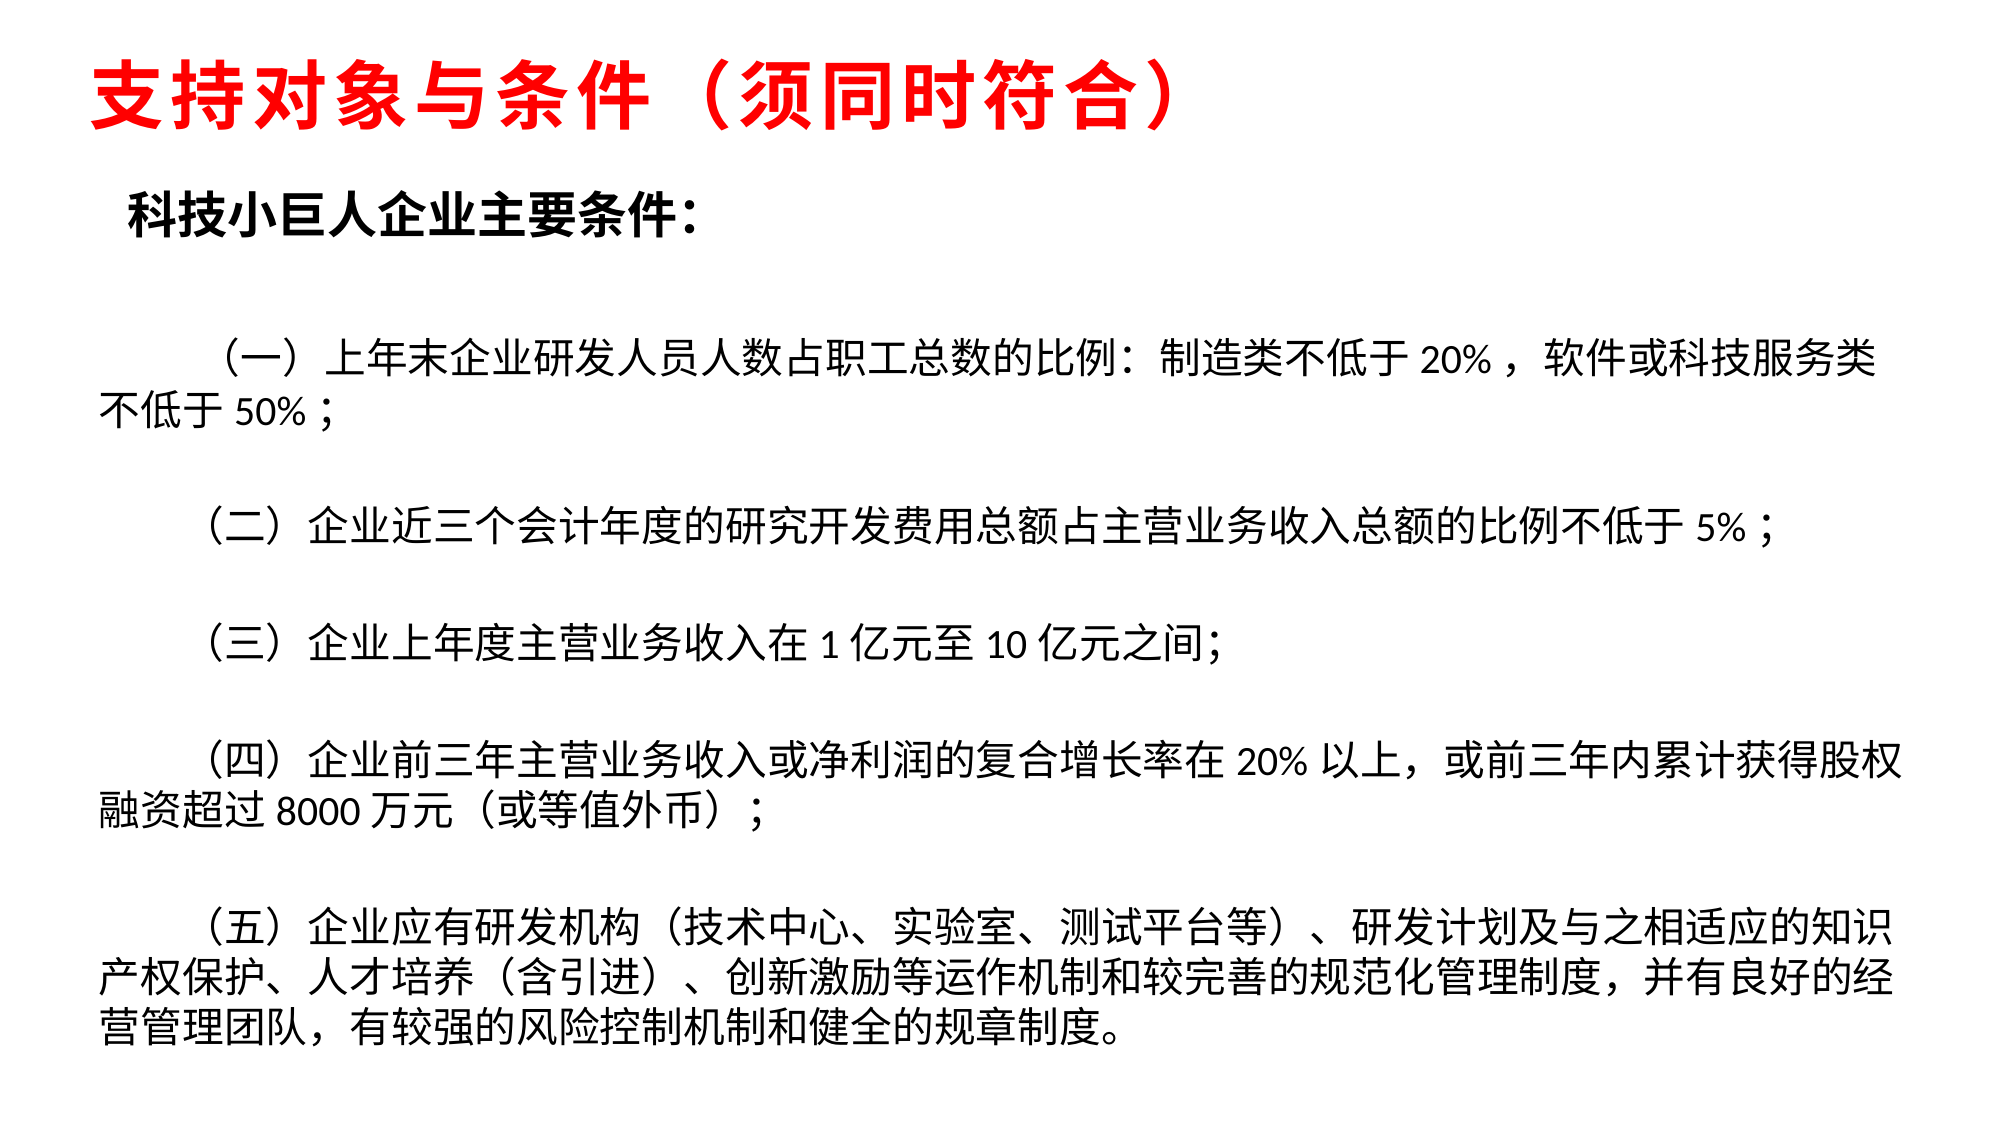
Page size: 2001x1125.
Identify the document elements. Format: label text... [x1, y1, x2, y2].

text_box 支持对象与条件（须同时符合） [74, 40, 1705, 146]
text_box 科技小巨人企业主要条件： （一）上年末企业研发人员人数占职工总数的比例：制造类不低于20%，软件或科技服务类不低于50%； （二）企业近三个会计年度的研究开发费用总额占主营业务收入总额的比例不低于5%； （三）企业上年度主营业务收入在1亿元至10亿元之间； （四）企业前三年主营业务收入或净利润的复合增长率在20%以上，或前三年内累计获得股权融资超过8000万元（或等值外币）； （五）企业应有研发机构（技术中心、实验室、测试平台等）、研发计划及与之相适应的知识产权保护、人才培养（含引进）、创新激励等运作机制和较完善的规范化管理制度，并有良好的经营管理团队，有较强的风险控制机制和健全的规章制度。 [84, 176, 1921, 1081]
